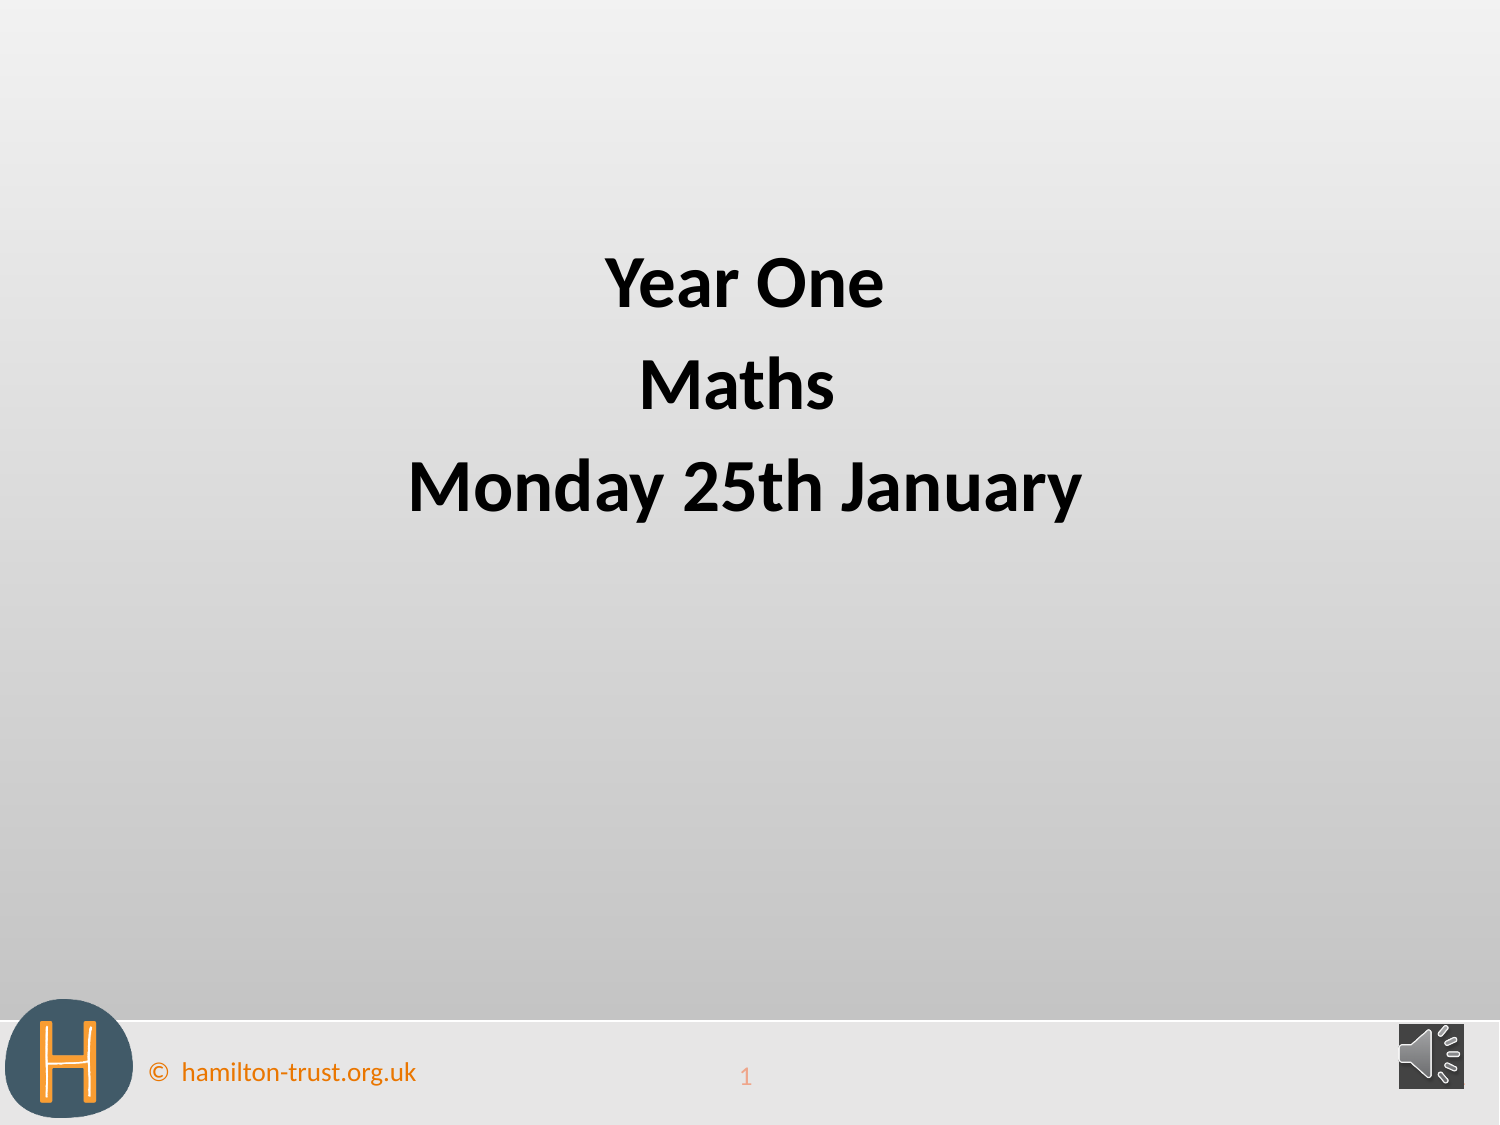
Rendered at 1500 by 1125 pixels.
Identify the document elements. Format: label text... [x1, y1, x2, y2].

subtitle Year One Maths Monday 25th January [183, 235, 1309, 508]
picture [5, 999, 133, 1118]
slide_number 1 [686, 1044, 805, 1105]
picture [1397, 1022, 1465, 1090]
footer Year 1 [975, 1044, 1482, 1105]
